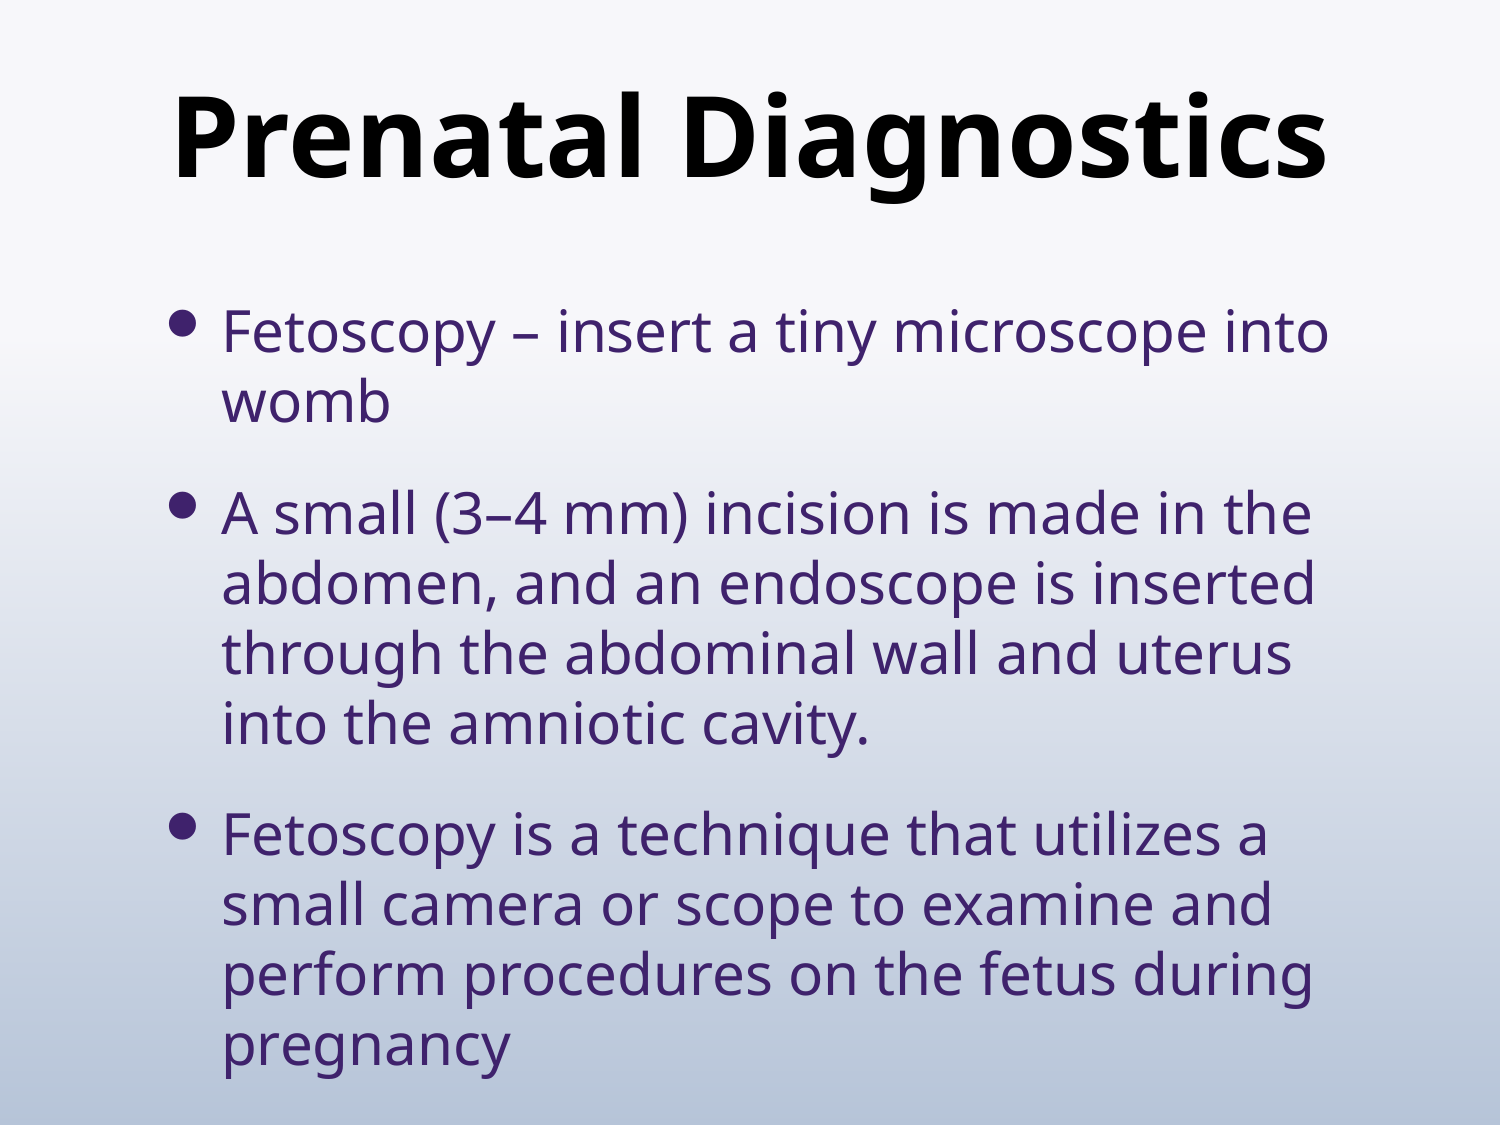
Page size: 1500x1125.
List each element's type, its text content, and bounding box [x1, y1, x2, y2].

title Prenatal Diagnostics [150, 37, 1350, 245]
list Fetoscopy – insert a tiny microscope into womb A small (3–4 mm) incision is made in the abdomen, and an endoscope is inserted through the abdominal wall and uterus into the amniotic cavity. Fetoscopy is a technique that utilizes a small camera or scope to examine and perform procedures on the fetus during pregnancy [150, 286, 1350, 993]
